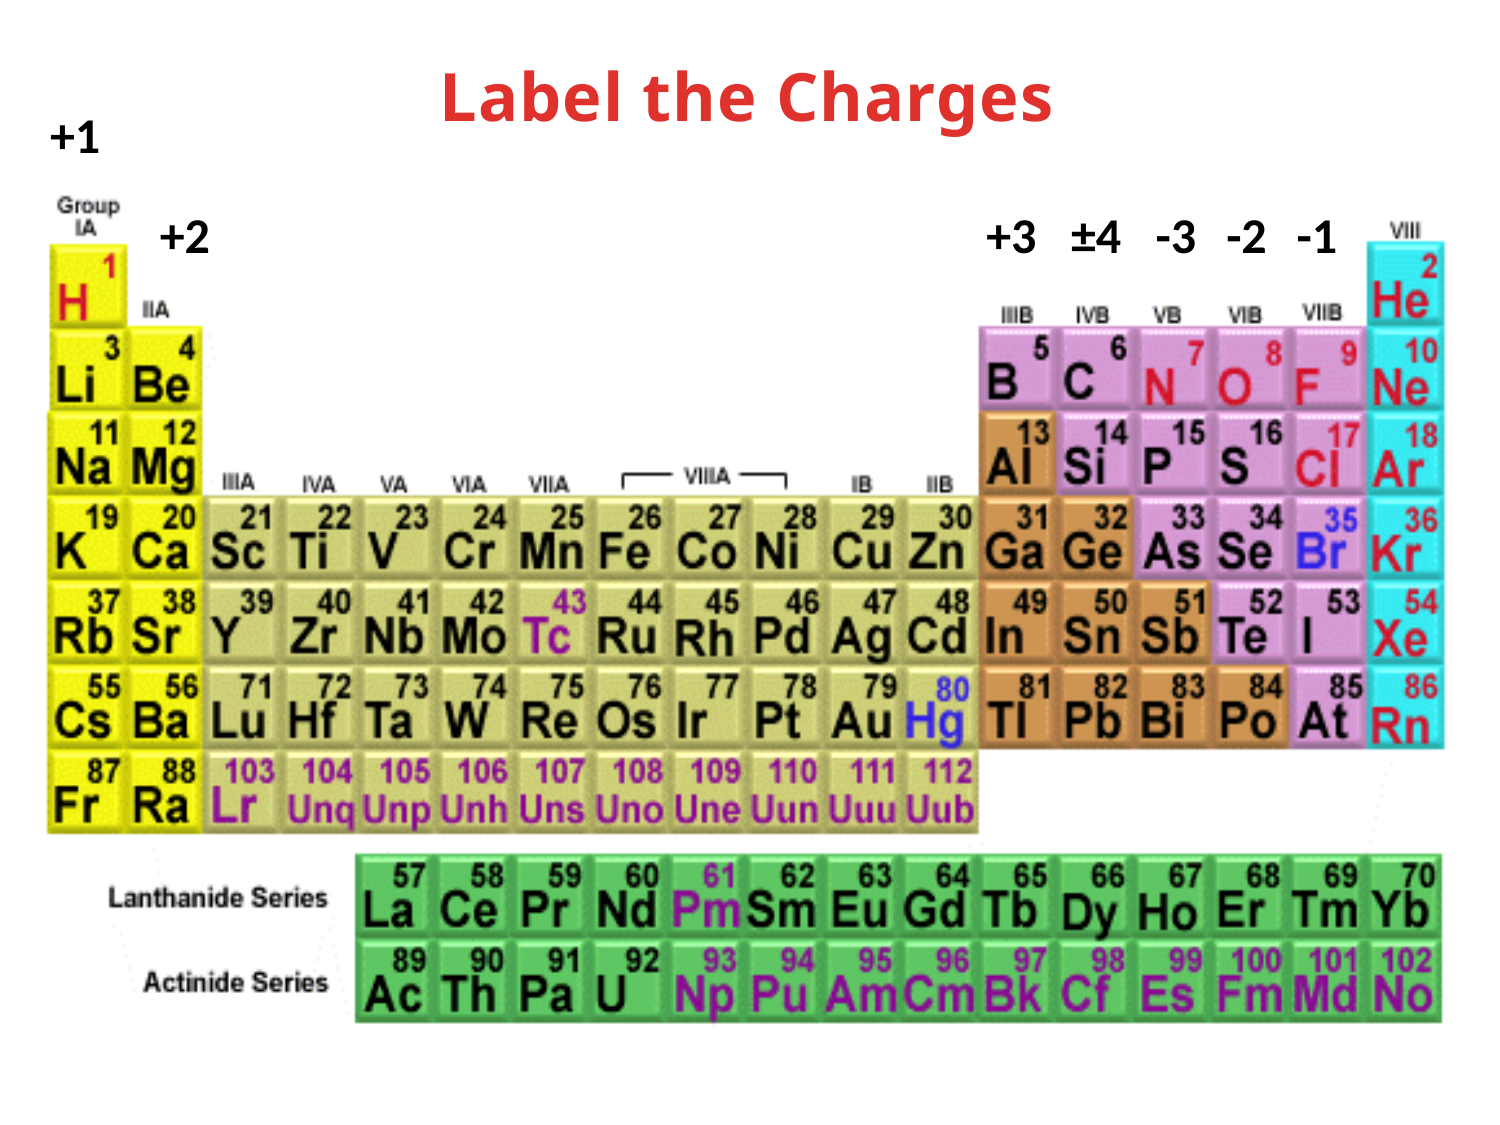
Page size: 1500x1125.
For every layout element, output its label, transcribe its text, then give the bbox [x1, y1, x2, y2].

text_box +1 [35, 95, 121, 171]
picture [34, 183, 1467, 1039]
text_box Label the Charges [211, 47, 1282, 143]
